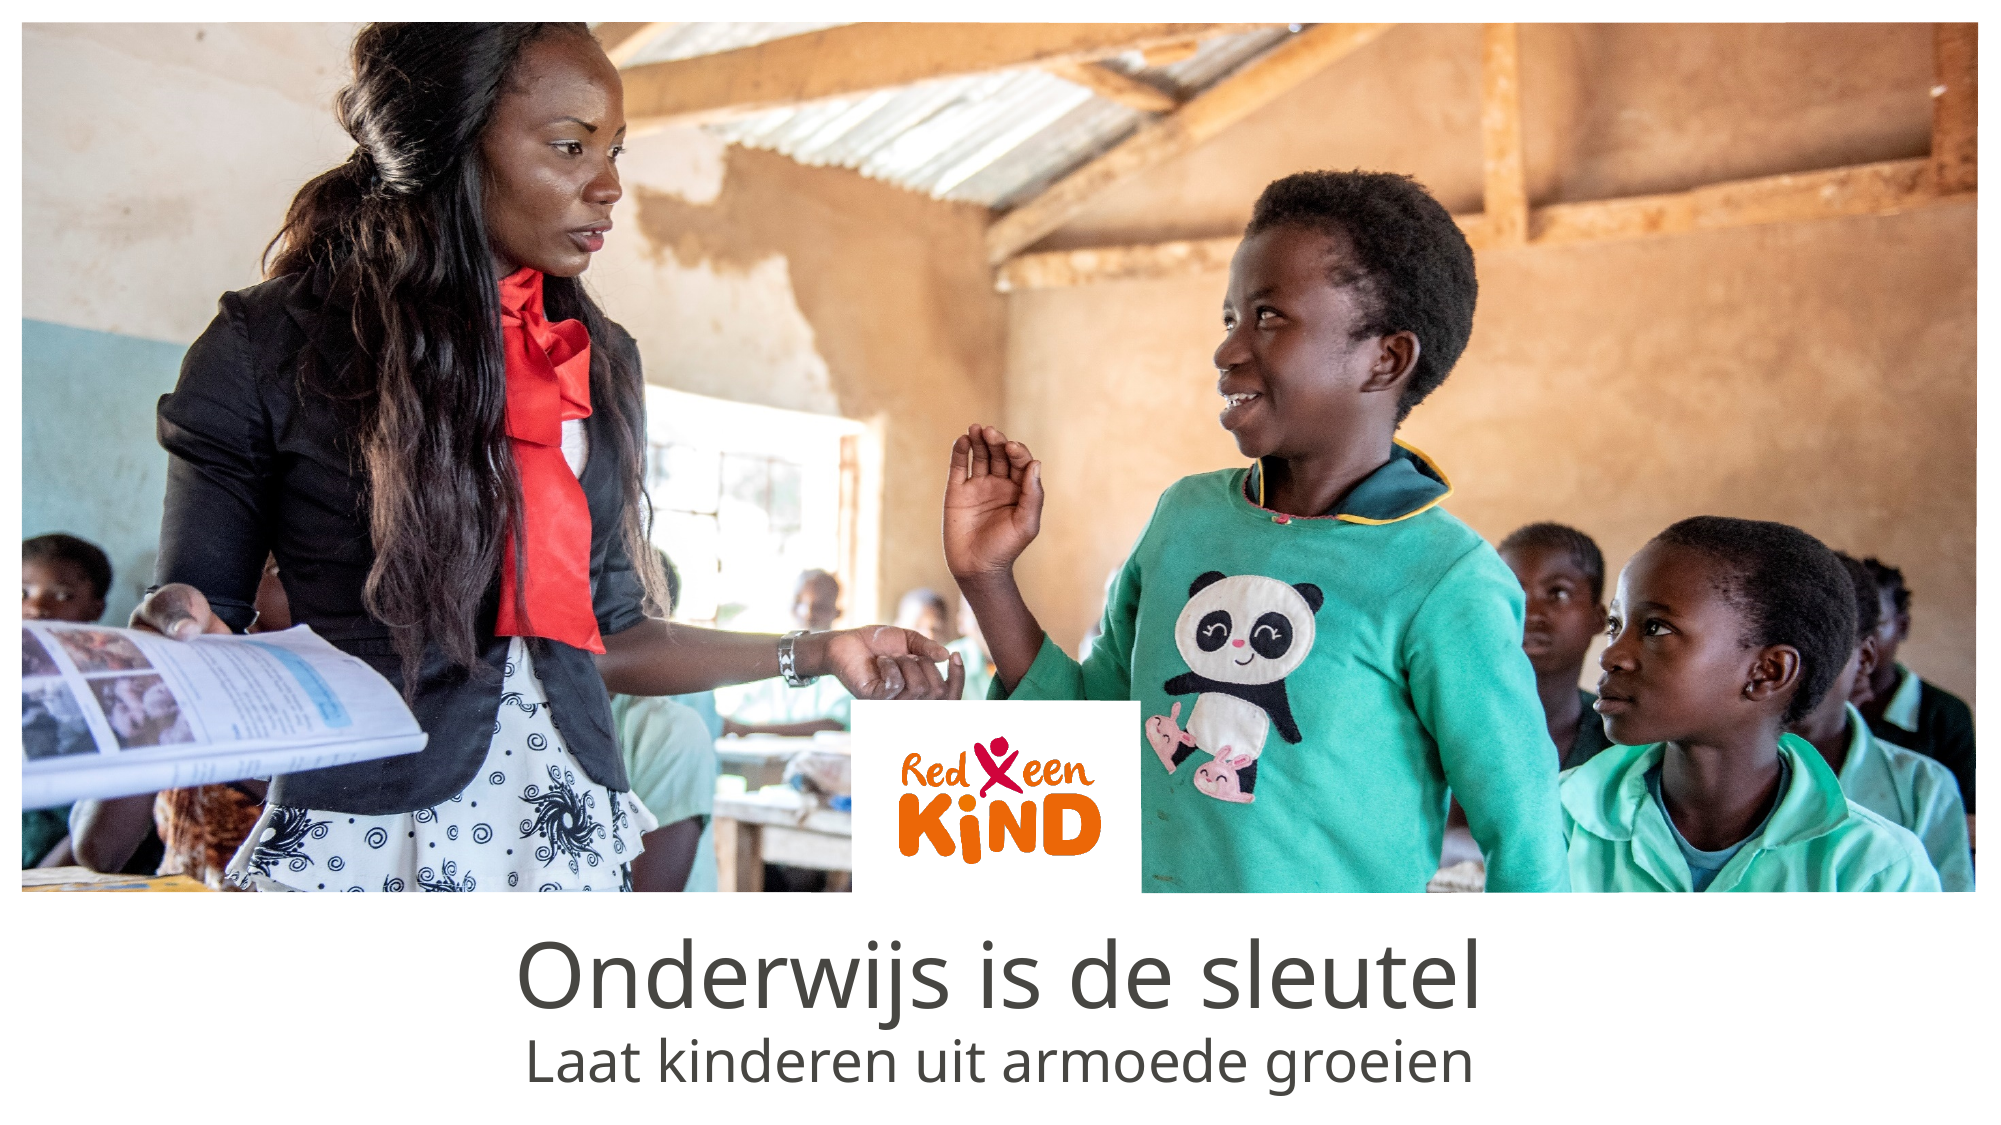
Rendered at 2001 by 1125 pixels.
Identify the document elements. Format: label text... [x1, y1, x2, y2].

picture [21, 21, 1979, 894]
list Laat kinderen uit armoede groeien [372, 1024, 1628, 1095]
list Onderwijs is de sleutel [218, 922, 1782, 1032]
